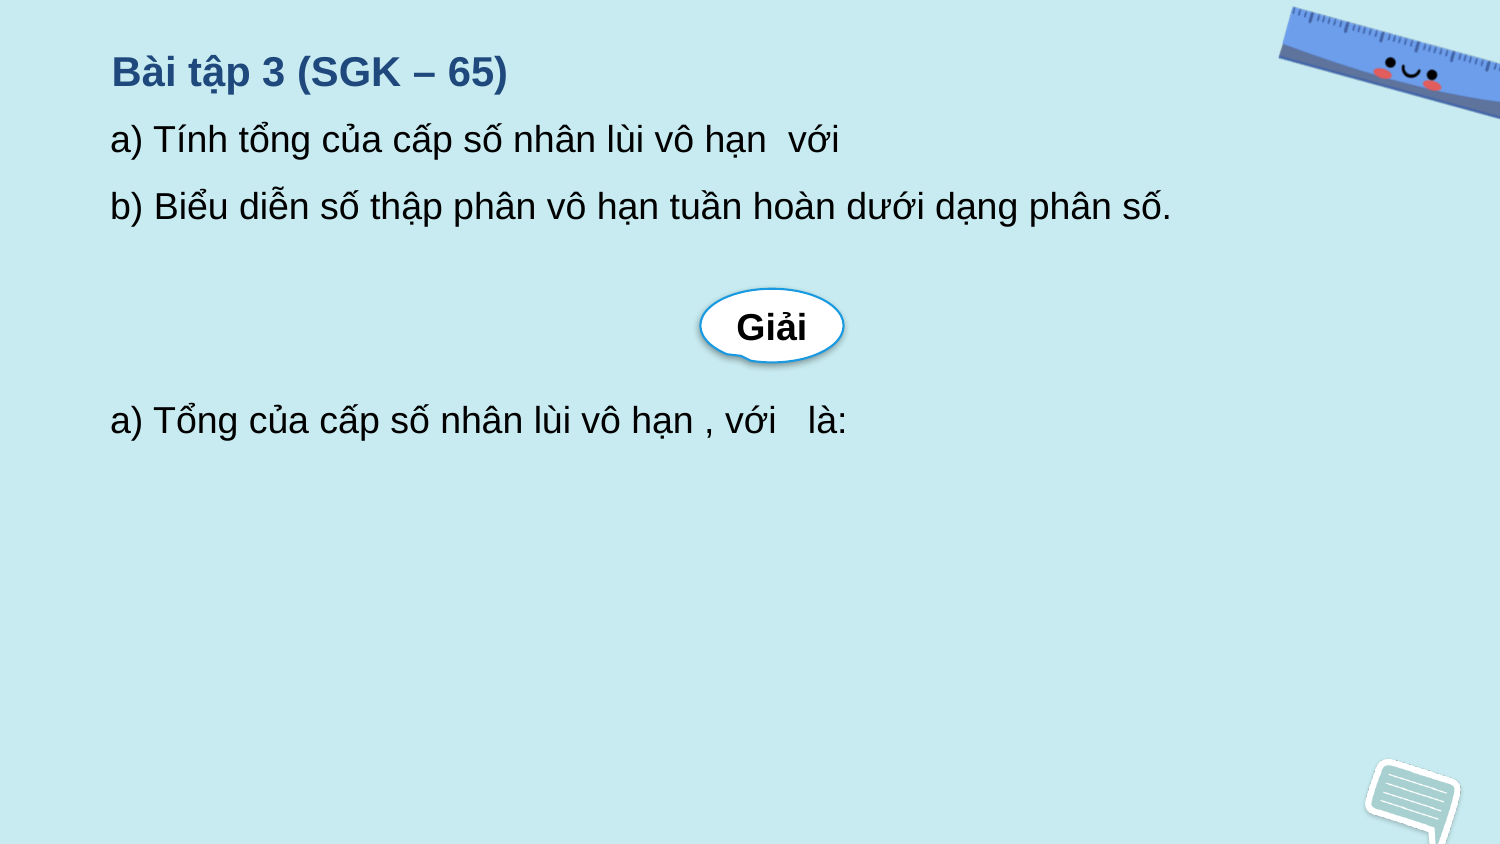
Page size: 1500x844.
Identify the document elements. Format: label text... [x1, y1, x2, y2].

text_box Bài tập 3 (SGK – 65) [96, 11, 524, 102]
picture [1357, 754, 1467, 844]
picture [1263, 0, 1500, 203]
text_box Giải [697, 285, 847, 366]
